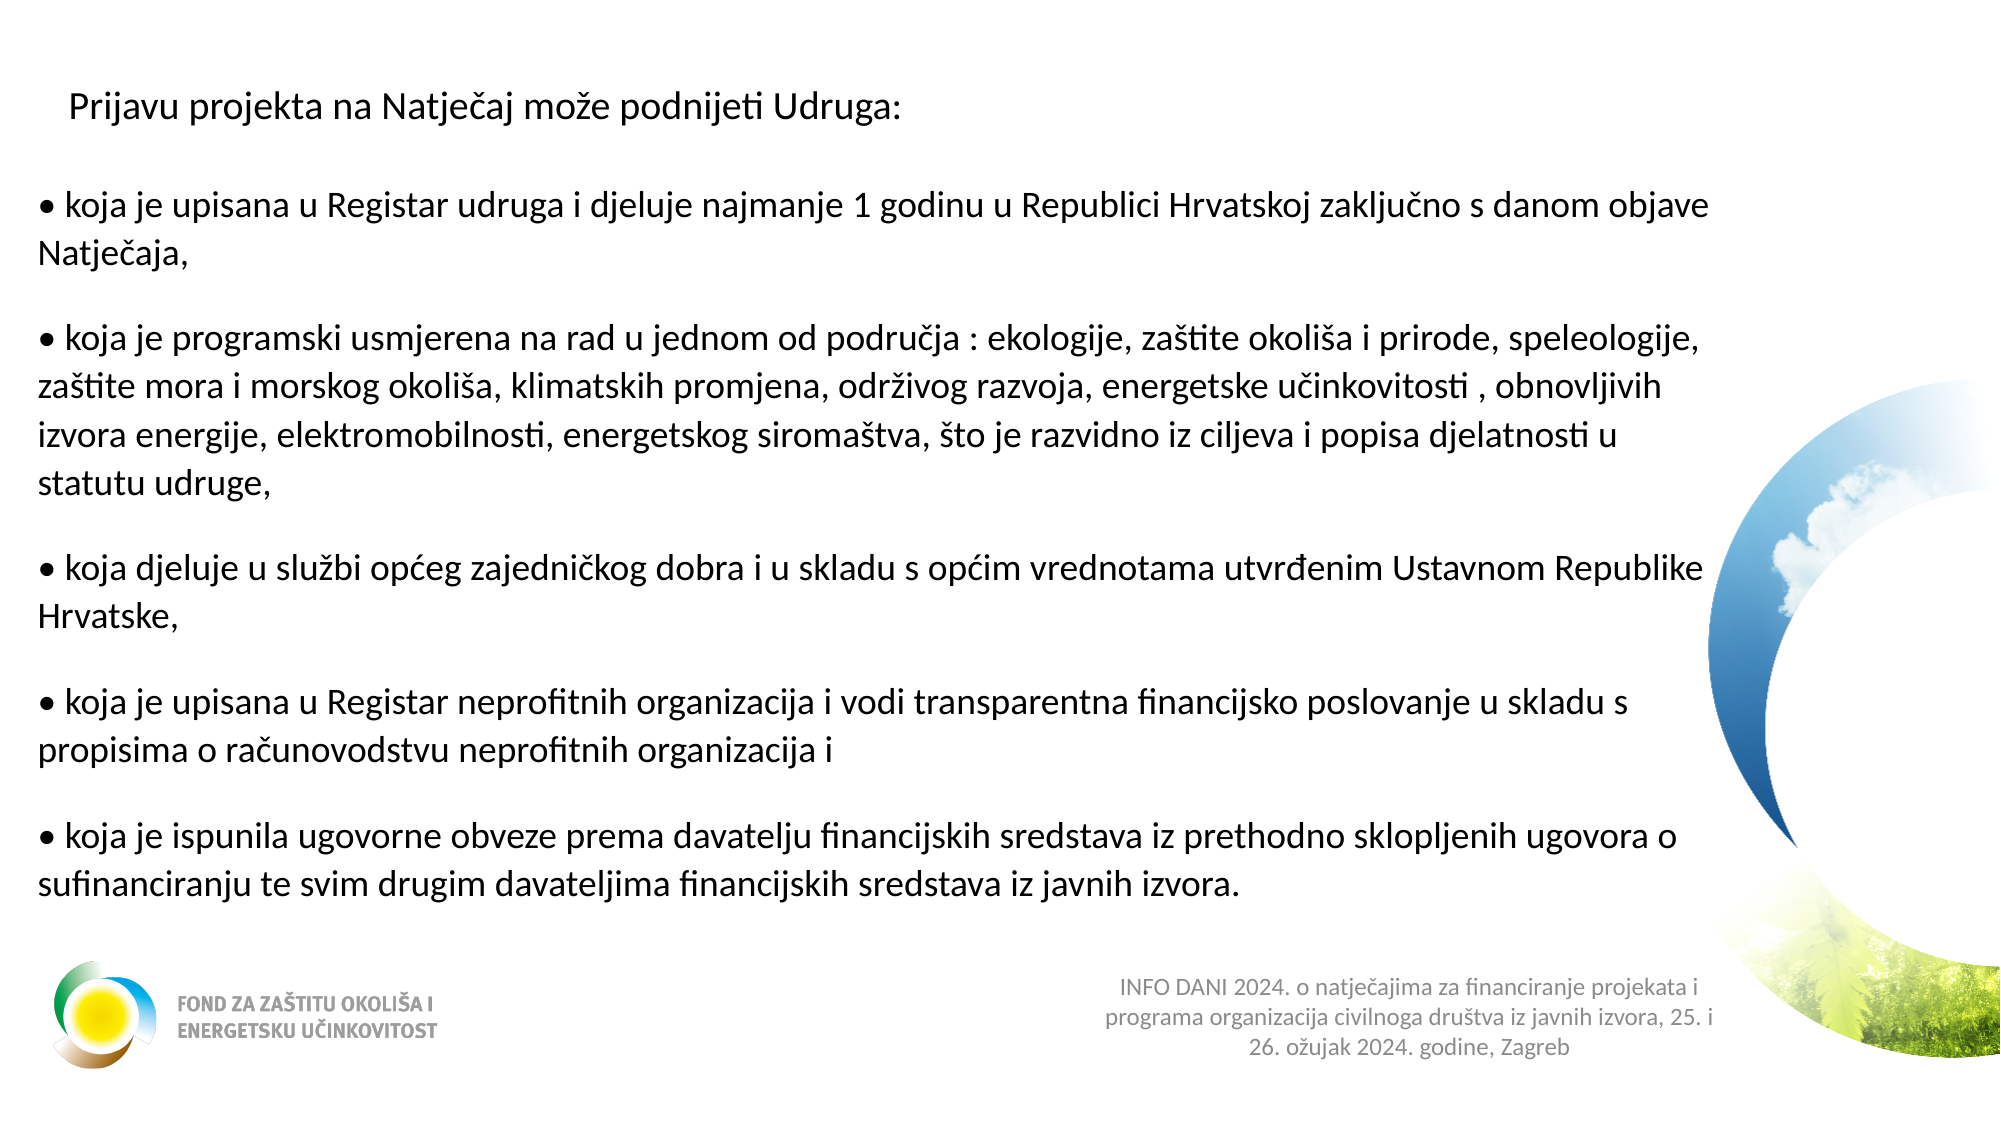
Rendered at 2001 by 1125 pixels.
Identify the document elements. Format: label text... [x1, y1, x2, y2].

picture [53, 961, 468, 1069]
title Prijavu projekta na Natječaj može podnijeti Udruga: [53, 43, 1779, 164]
list • koja je upisana u Registar udruga i djeluje najmanje 1 godinu u Republici Hrvatskoj zaključno s danom objave Natječaja, • koja je programski usmjerena na rad u jednom od područja : ekologije, zaštite okoliša i prirode, speleologije, zaštite mora i morskog okoliša, klimatskih promjena, održivog razvoja, energetske učinkovitosti , obnovljivih izvora energije, elektromobilnosti, energetskog siromaštva, što je razvidno iz ciljeva i popisa djelatnosti u statutu udruge, • koja djeluje u službi općeg zajedničkog dobra i u skladu s općim vrednotama utvrđenim Ustavnom Republike Hrvatske, • koja je upisana u Registar neprofitnih organizacija i vodi transparentna financijsko poslovanje u skladu s propisima o računovodstvu neprofitnih organizacija i • koja je ispunila ugovorne obveze prema davatelju financijskih sredstava iz prethodno sklopljenih ugovora o sufinanciranju te svim drugim davateljima financijskih sredstava iz javnih izvora. [22, 169, 1748, 956]
picture [1617, 312, 2000, 1125]
footer INFO DANI 2024. o natječajima za financiranje projekata i programa organizacija civilnoga društva iz javnih izvora, 25. i 26. ožujak 2024. godine, Zagreb [1072, 985, 1617, 1046]
